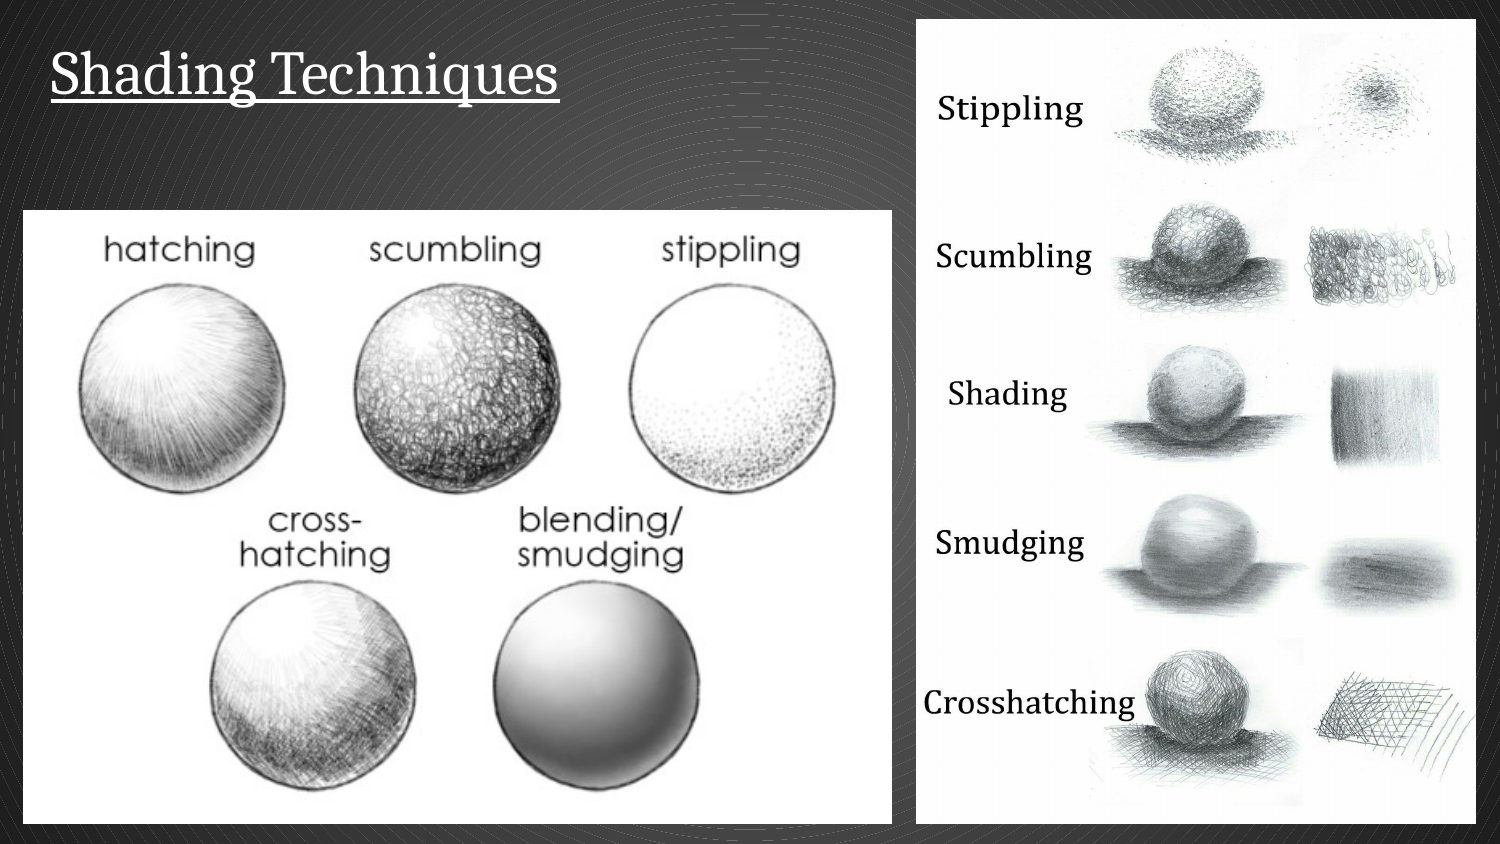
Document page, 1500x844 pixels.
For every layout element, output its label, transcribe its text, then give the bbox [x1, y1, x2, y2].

picture [22, 210, 893, 824]
text_box Shading Techniques [36, 17, 628, 208]
picture [916, 19, 1476, 824]
